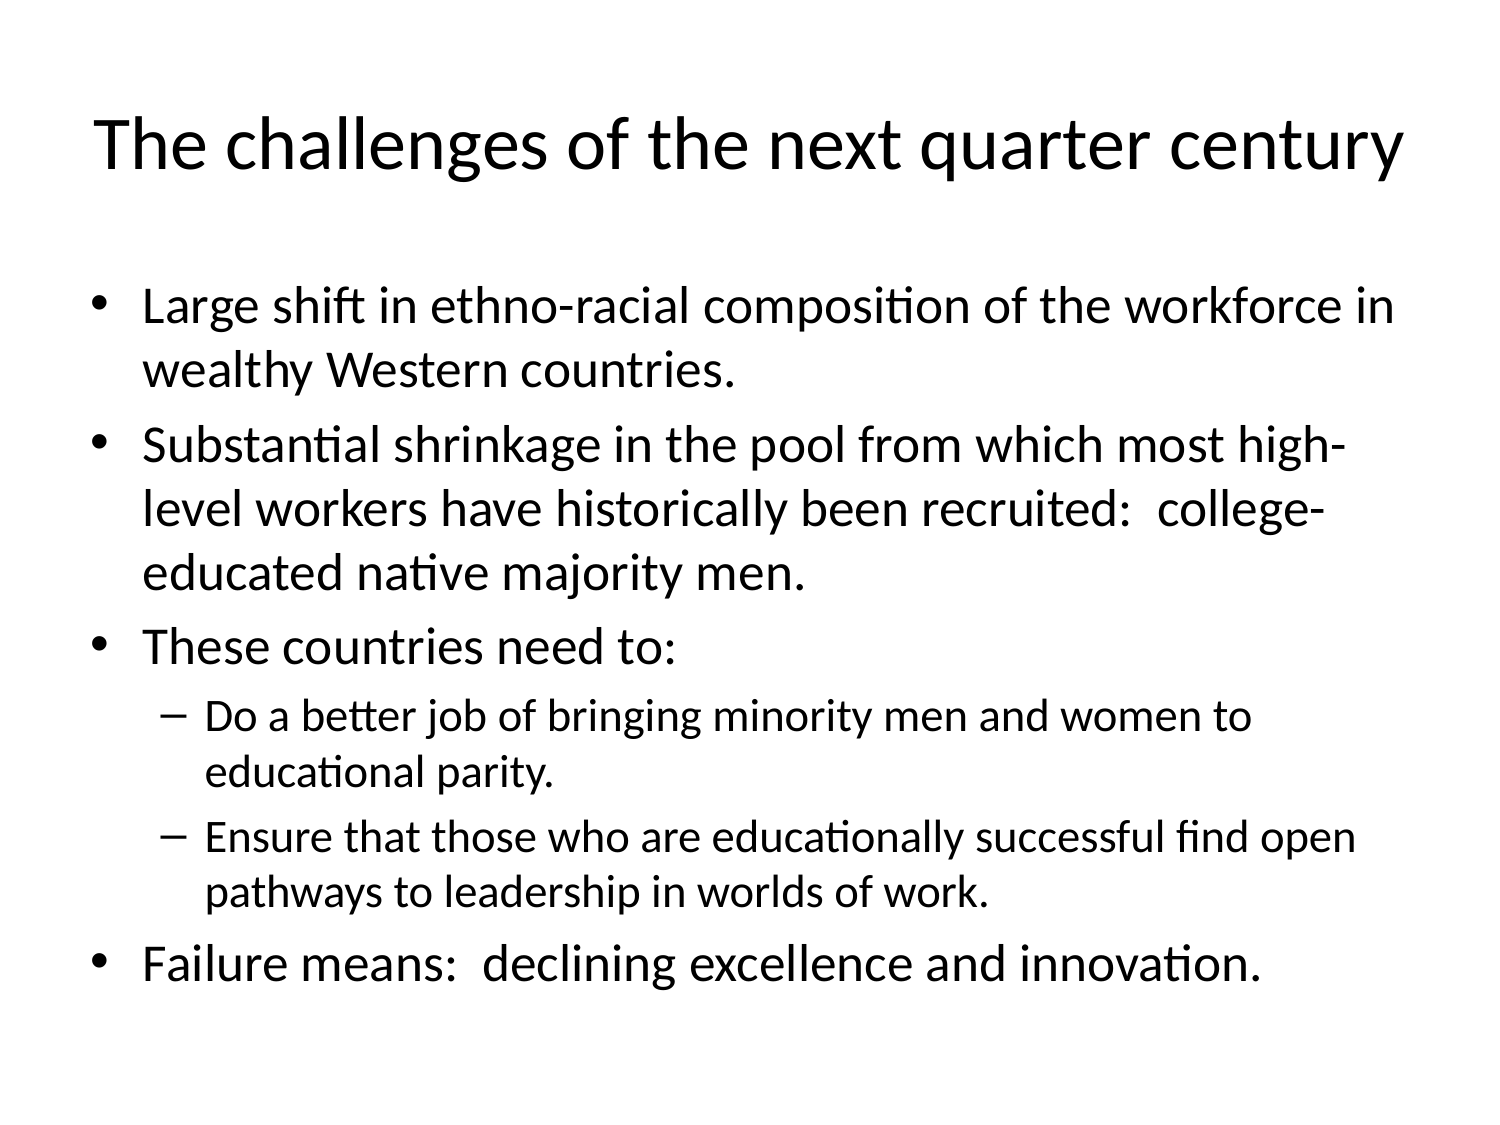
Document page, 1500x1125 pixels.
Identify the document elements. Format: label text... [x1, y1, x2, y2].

list Large shift in ethno-racial composition of the workforce in wealthy Western countries. Substantial shrinkage in the pool from which most high-level workers have historically been recruited: college-educated native majority men. These countries need to: Do a better job of bringing minority men and women to educational parity. Ensure that those who are educationally successful find open pathways to leadership in worlds of work. Failure means: declining excellence and innovation. [75, 262, 1425, 1005]
title The challenges of the next quarter century [75, 45, 1425, 233]
